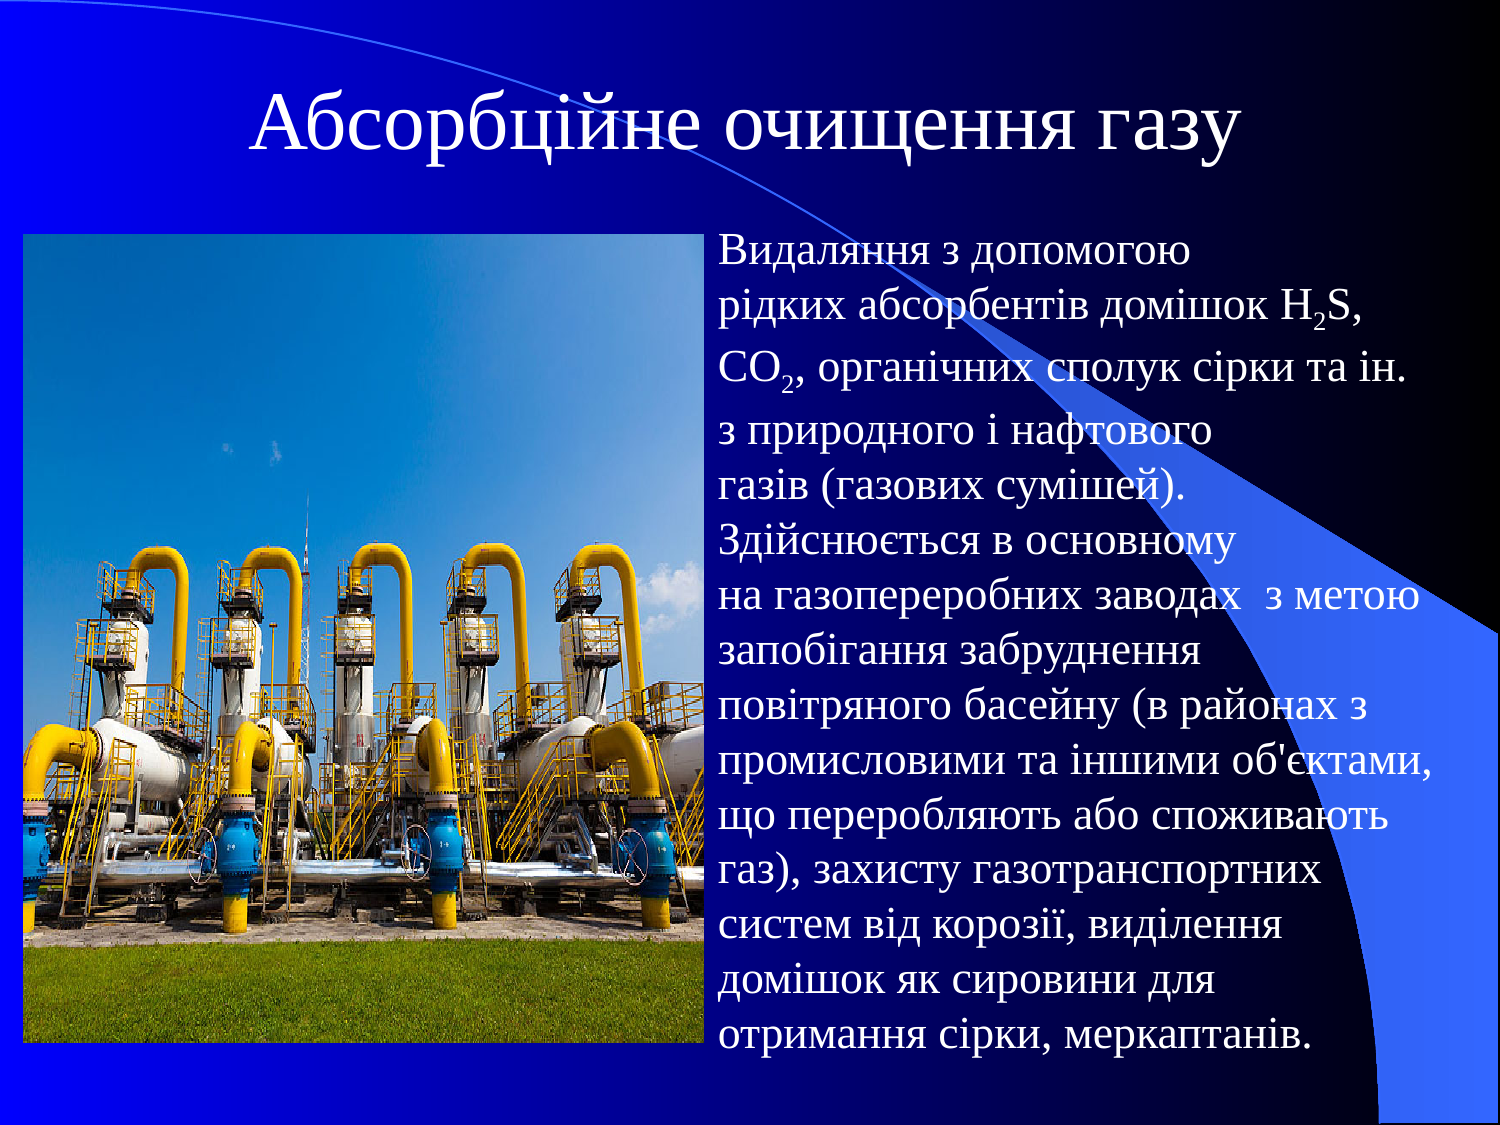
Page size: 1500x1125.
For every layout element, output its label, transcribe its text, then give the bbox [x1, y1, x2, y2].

picture [23, 234, 704, 1044]
text_box Видаляння з допомогою рідких абсорбентів домішок H2S, CO2, органічних сполук сірки та ін. з природного і нафтового газів (газових сумішей). Здійснюється в основному на газопереробних заводах з метою запобігання забруднення повітряного басейну (в районах з промисловими та іншими об'єктами, що переробляють або споживають газ), захисту газотранспортних систем від корозії, виділення домішок як сировини для отримання сірки, меркаптанів. [703, 210, 1453, 1066]
text_box Абсорбційне очищення газу [105, 58, 1407, 174]
